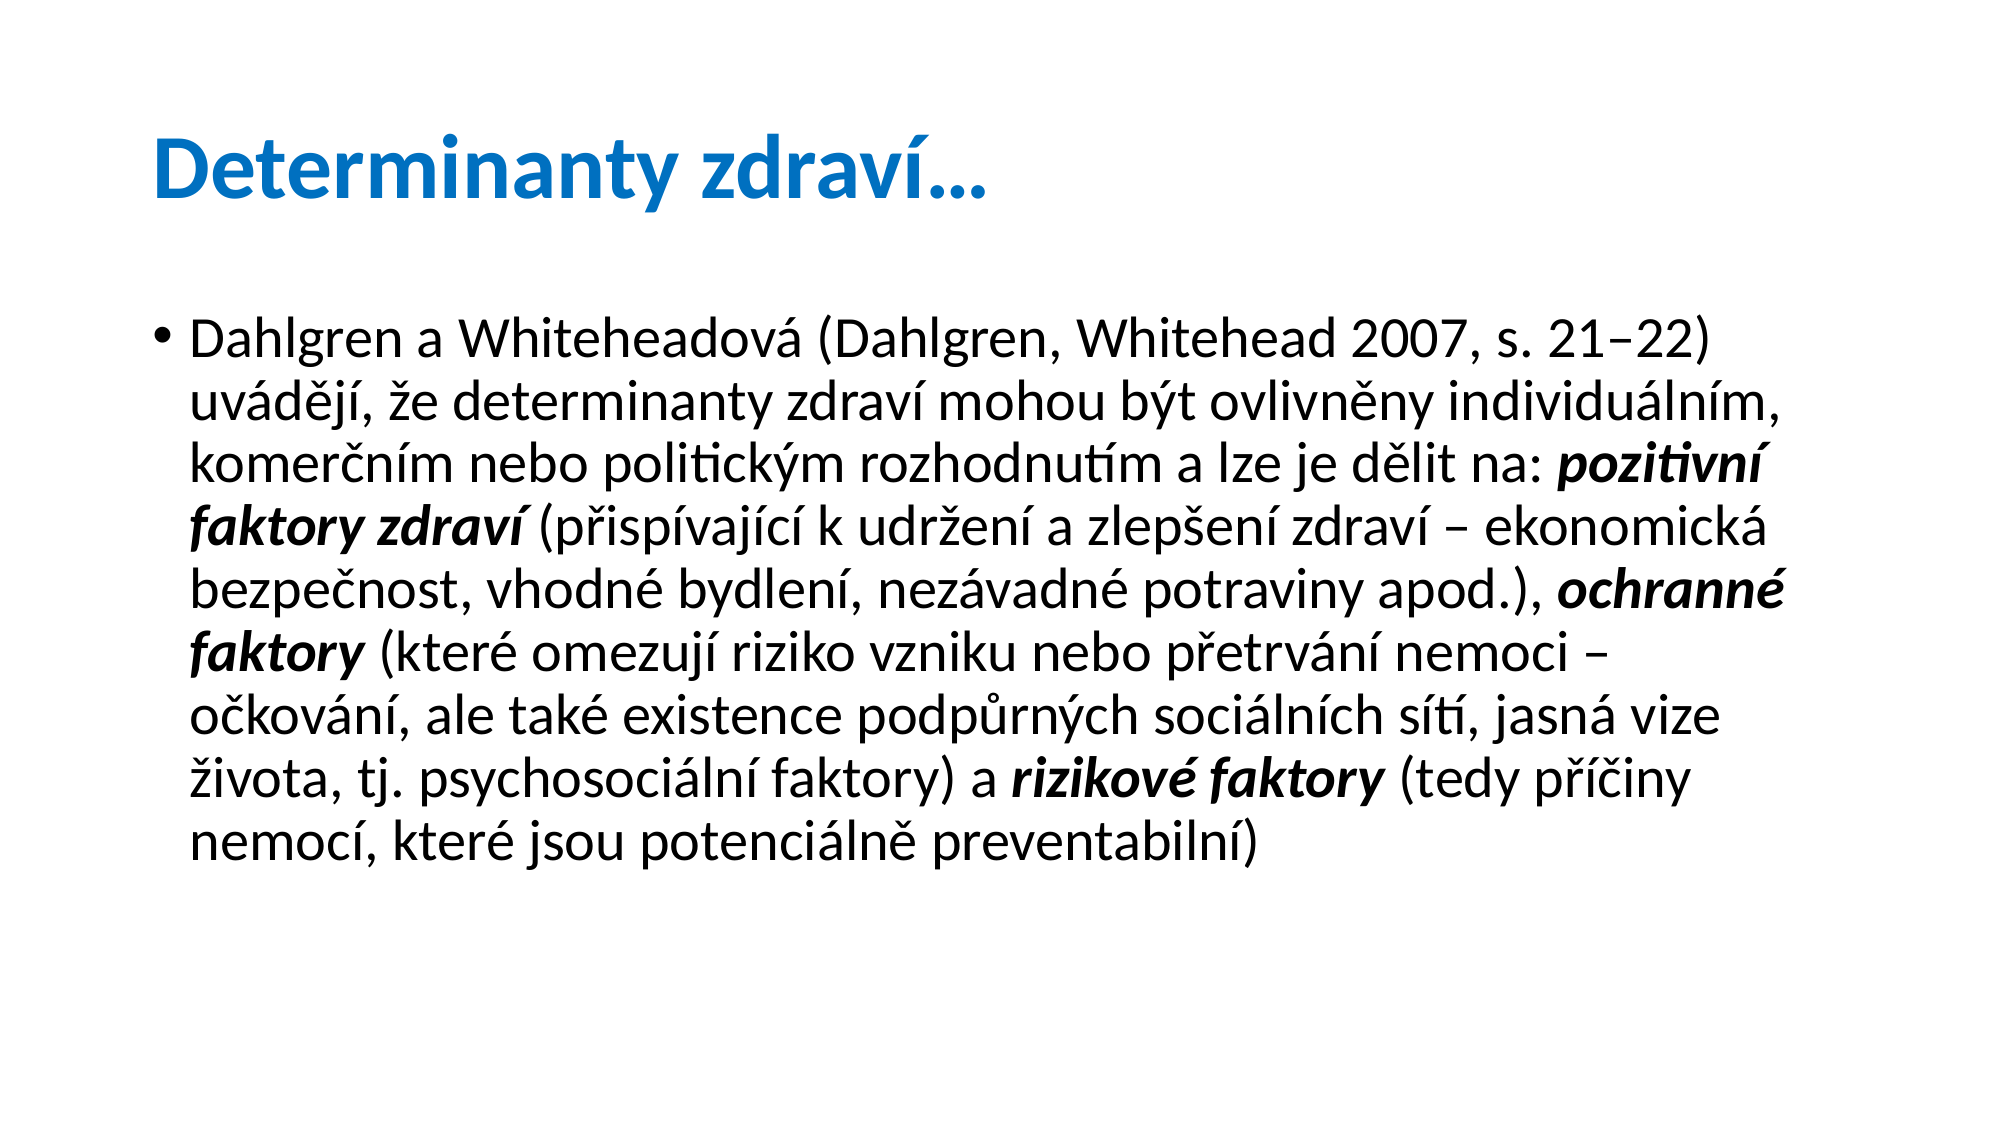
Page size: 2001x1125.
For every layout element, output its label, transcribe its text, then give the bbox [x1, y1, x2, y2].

list Dahlgren a Whiteheadová (Dahlgren, Whitehead 2007, s. 21–22) uvádějí, že determinanty zdraví mohou být ovlivněny individuálním, komerčním nebo politickým rozhodnutím a lze je dělit na: pozitivní faktory zdraví (přispívající k udržení a zlepšení zdraví – ekonomická bezpečnost, vhodné bydlení, nezávadné potraviny apod.), ochranné faktory (které omezují riziko vzniku nebo přetrvání nemoci – očkování, ale také existence podpůrných sociálních sítí, jasná vize života, tj. psychosociální faktory) a rizikové faktory (tedy příčiny nemocí, které jsou potenciálně preventabilní) [137, 299, 1863, 1014]
title Determinanty zdraví… [137, 59, 1863, 278]
